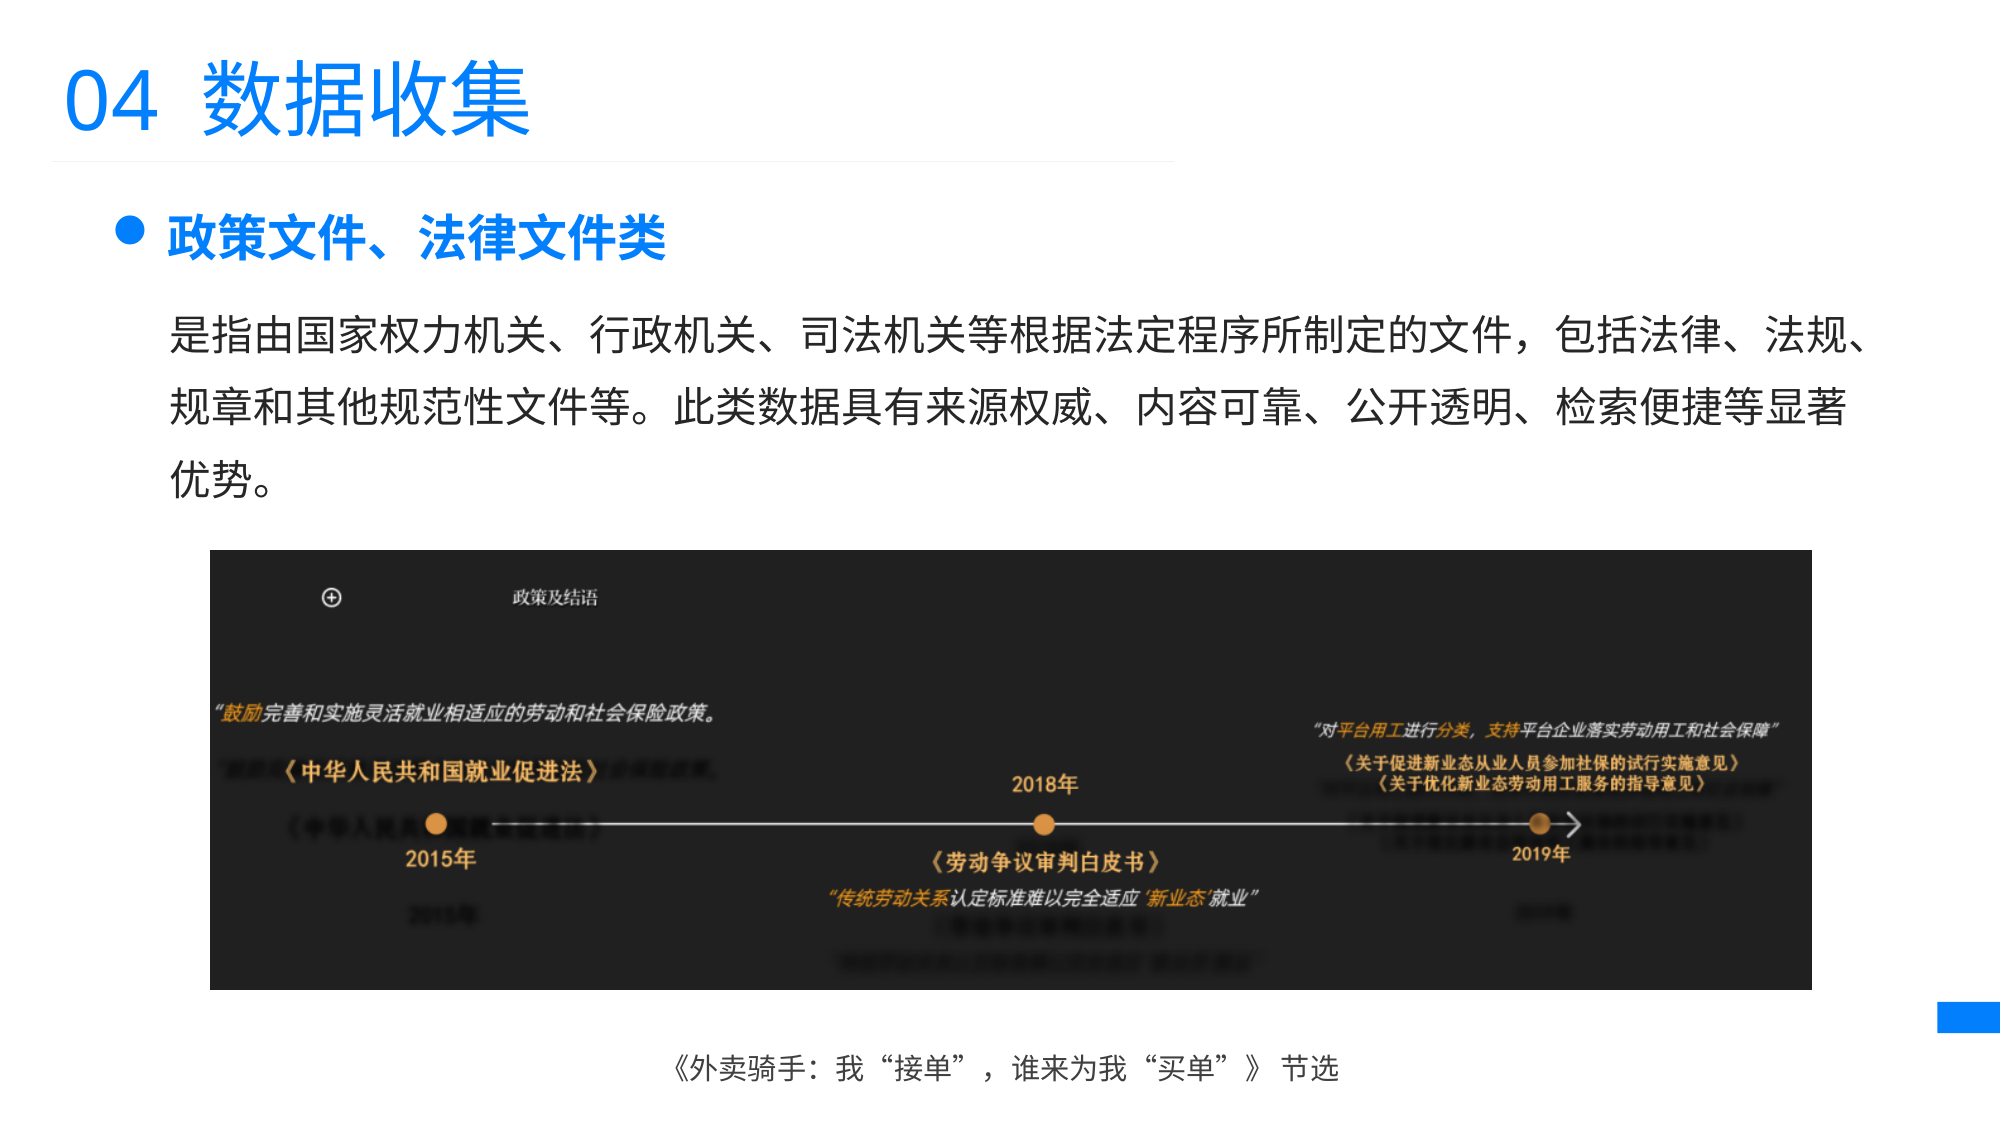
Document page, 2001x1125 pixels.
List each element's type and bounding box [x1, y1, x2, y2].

text_box [47, 201, 1849, 600]
text_box [210, 600, 1812, 1087]
text_box [1936, 1001, 2000, 1034]
text_box [48, 39, 1202, 162]
